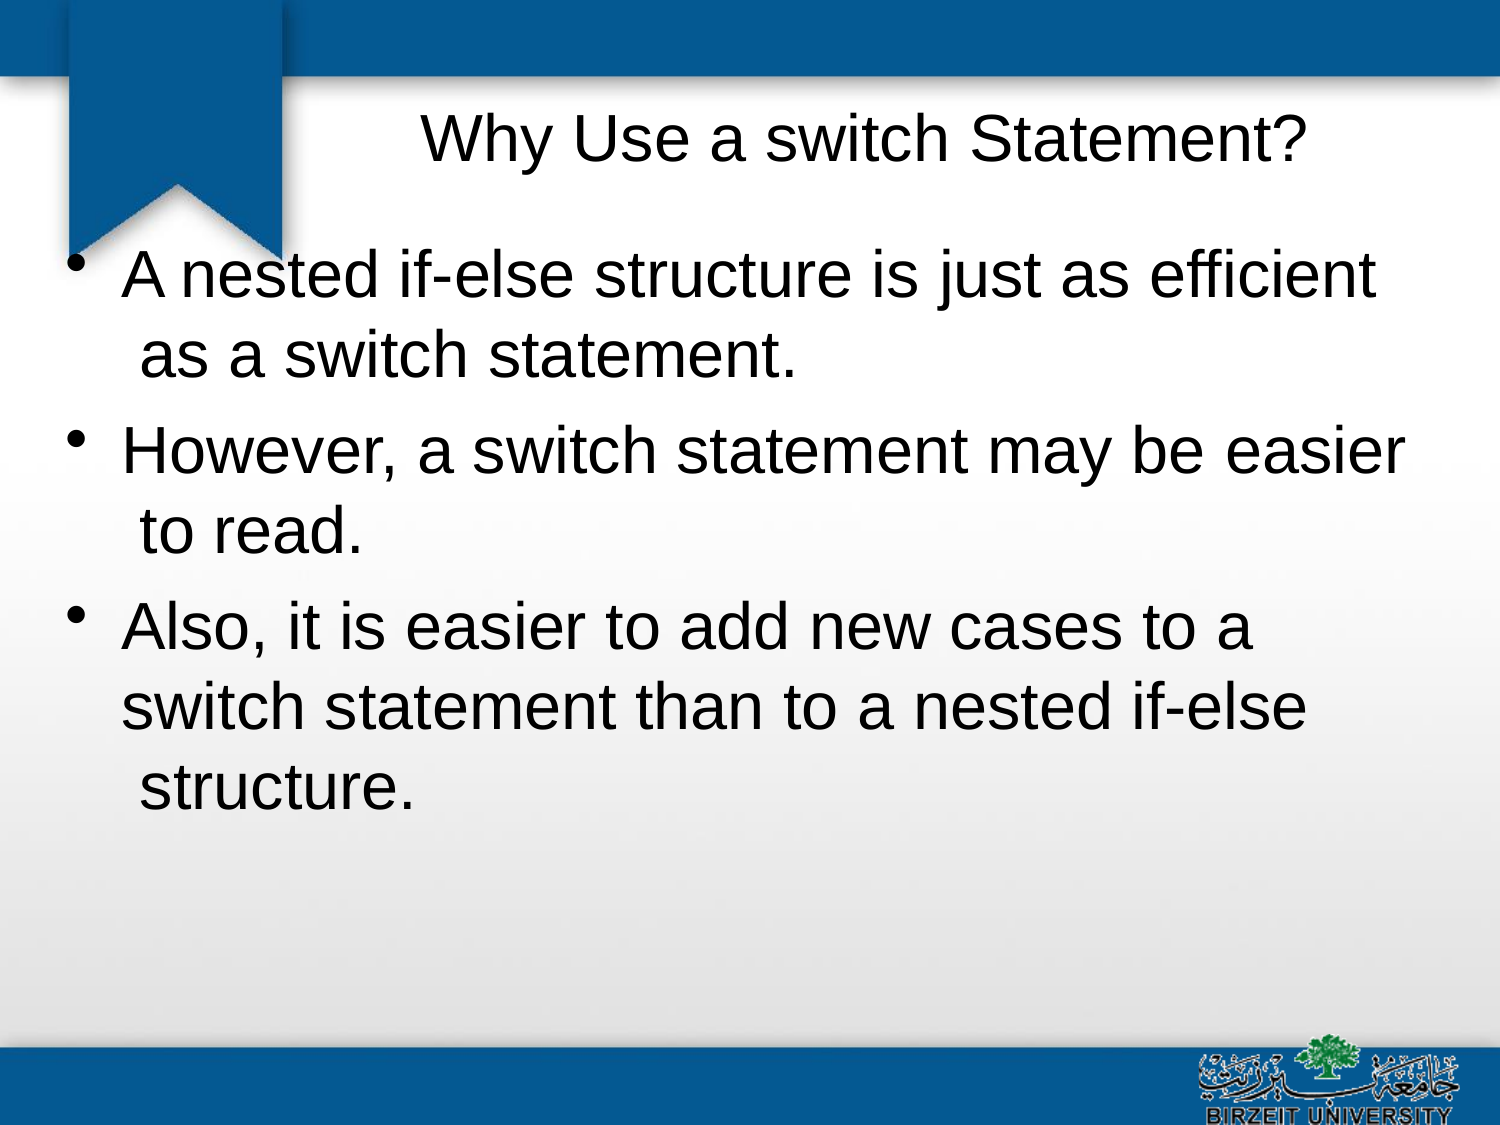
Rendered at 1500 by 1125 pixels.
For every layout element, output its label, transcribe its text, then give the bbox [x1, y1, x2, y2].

picture [0, 0, 1500, 1125]
text_box Why Use a switch Statement? A nested if-else structure is just as efficient as a switch statement. However, a switch statement may be easier to read. Also, it is easier to add new cases to a switch statement than to a nested if-else structure. [62, 92, 1413, 823]
